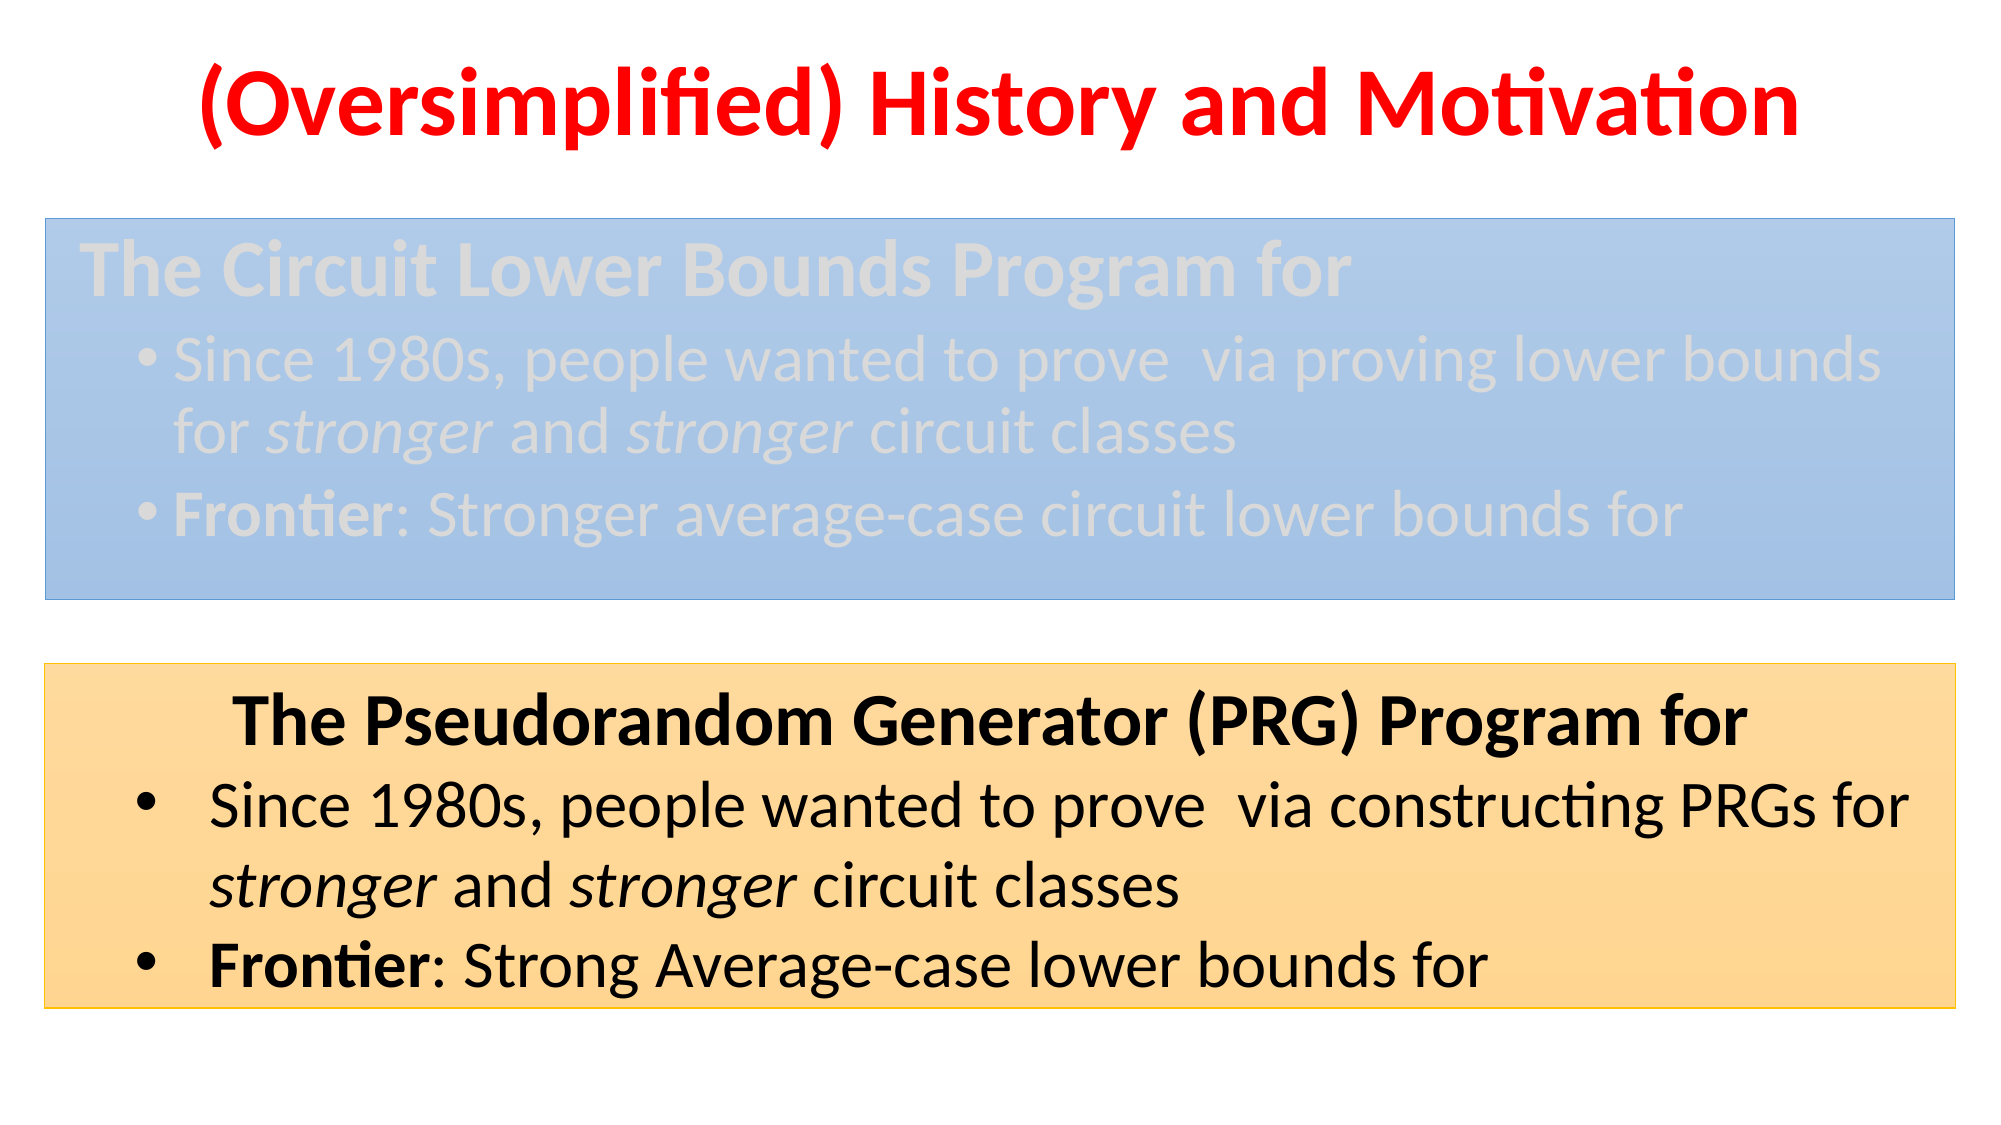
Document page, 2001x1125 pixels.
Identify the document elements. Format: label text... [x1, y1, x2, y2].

title (Oversimplified) History and Motivation [54, 12, 1946, 195]
